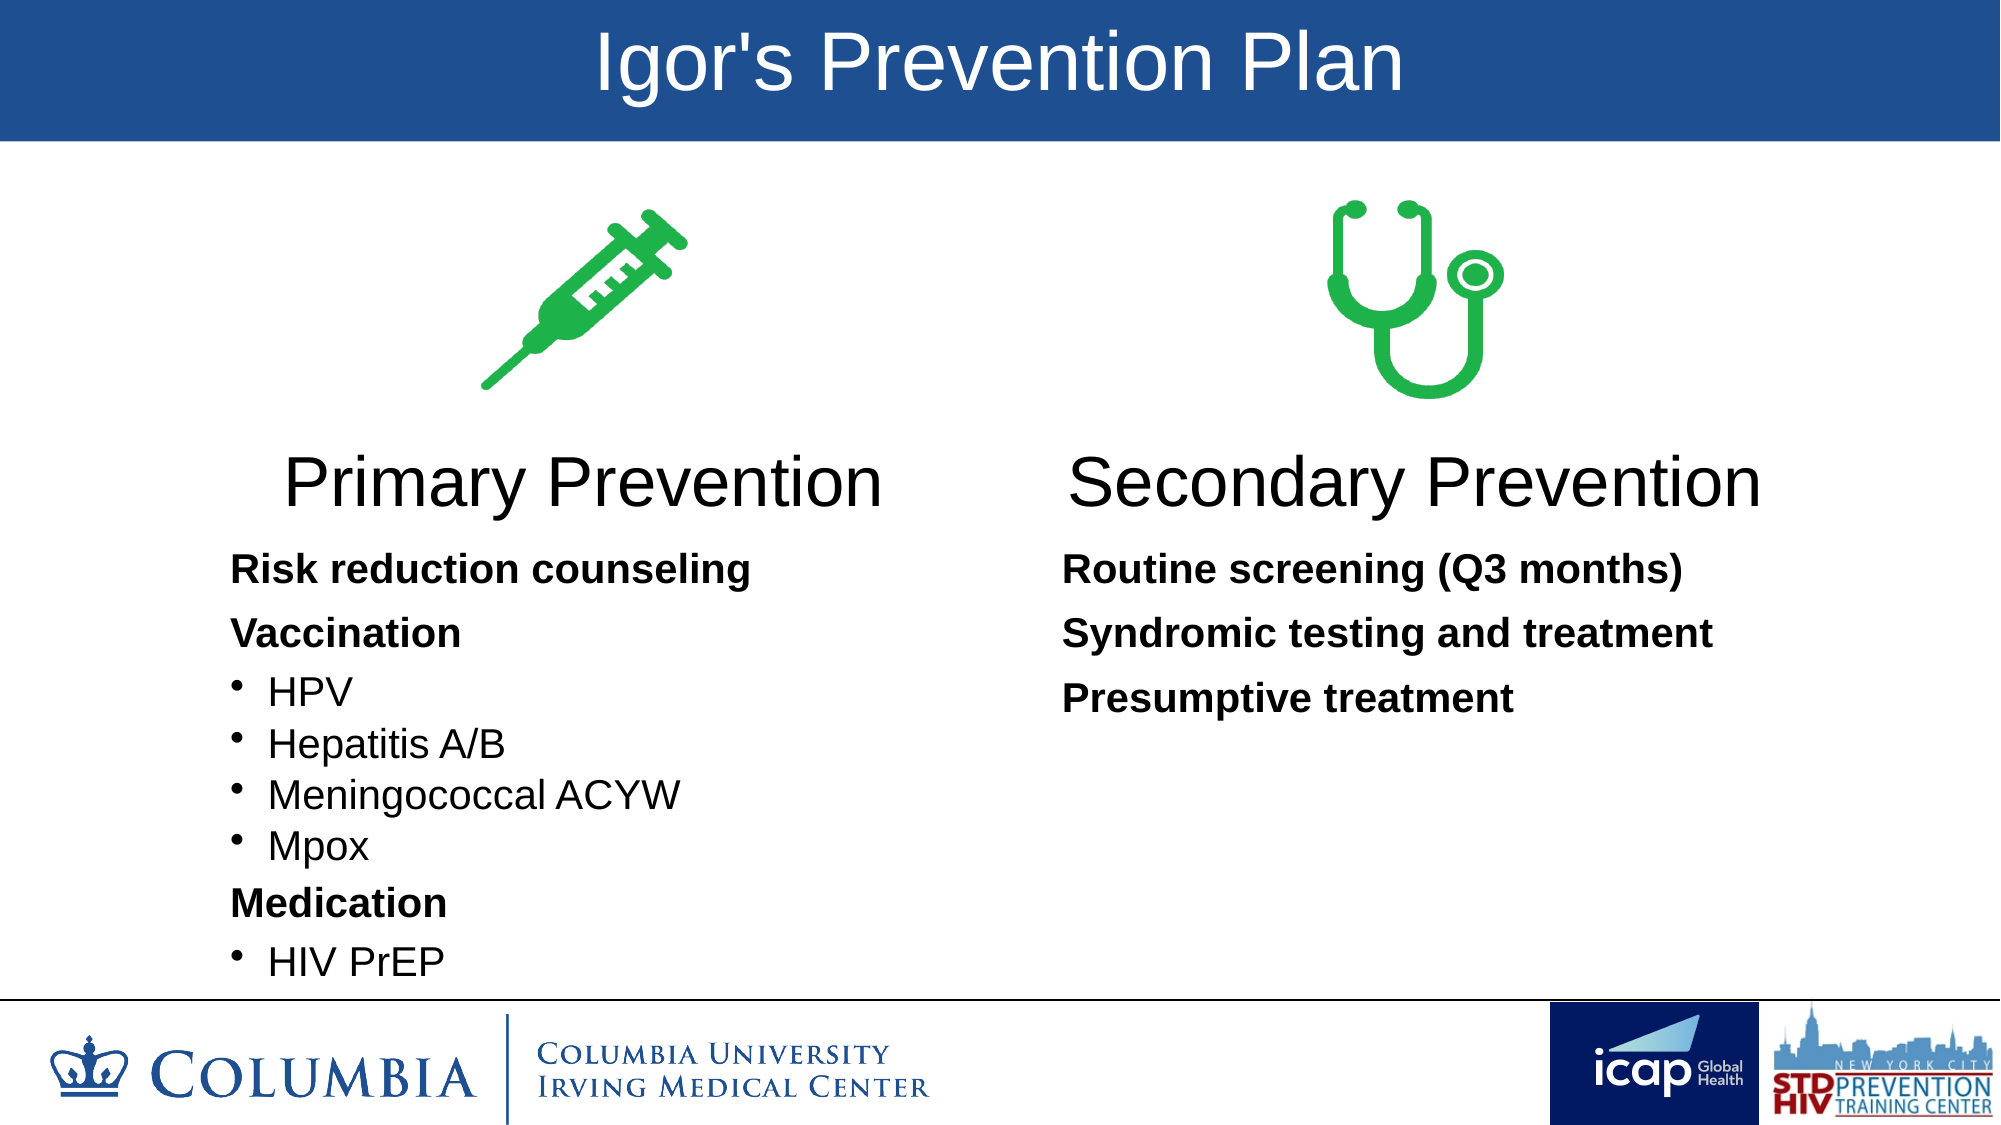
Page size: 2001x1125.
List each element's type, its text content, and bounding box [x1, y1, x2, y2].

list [187, 190, 1813, 934]
picture [50, 1014, 930, 1125]
title Igor's Prevention Plan [0, 0, 2000, 138]
picture [1550, 1002, 1760, 1125]
picture [1772, 1001, 1996, 1120]
